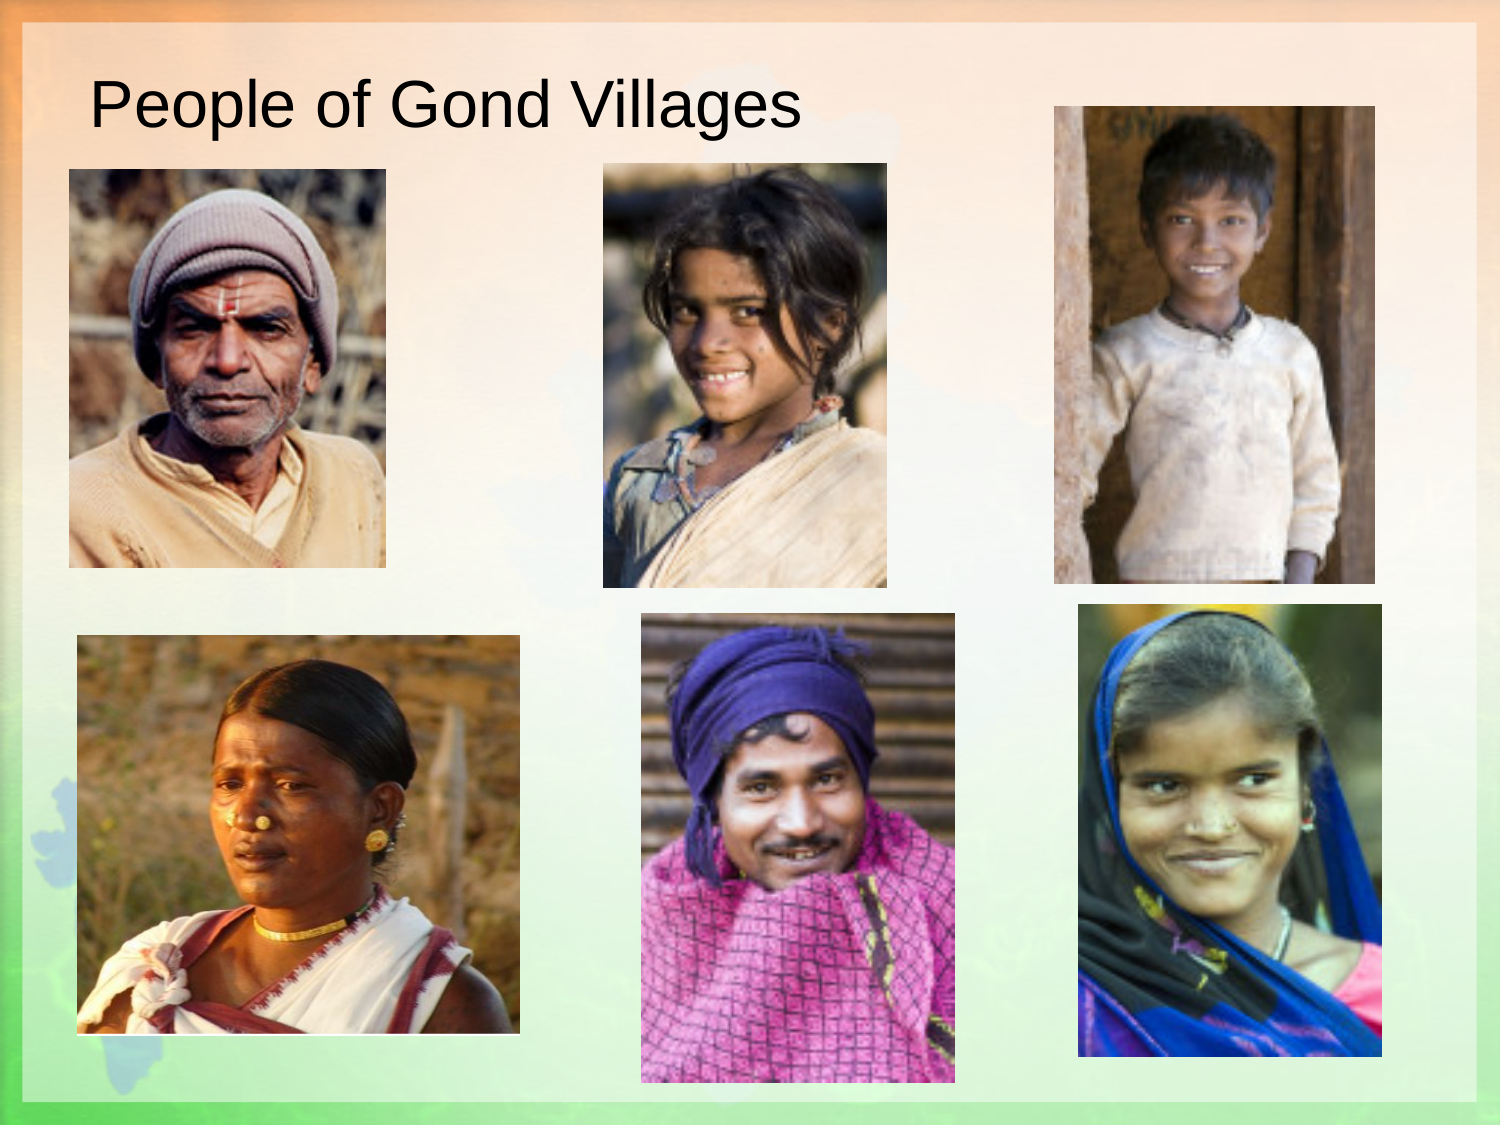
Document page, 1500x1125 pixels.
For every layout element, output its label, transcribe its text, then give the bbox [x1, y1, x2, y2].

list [68, 169, 387, 569]
picture [1078, 604, 1382, 1058]
picture [602, 163, 887, 588]
picture [77, 635, 521, 1037]
picture [1054, 105, 1375, 585]
picture [641, 613, 955, 1083]
picture [0, 0, 1500, 1125]
title People of Gond Villages [74, 0, 1425, 149]
